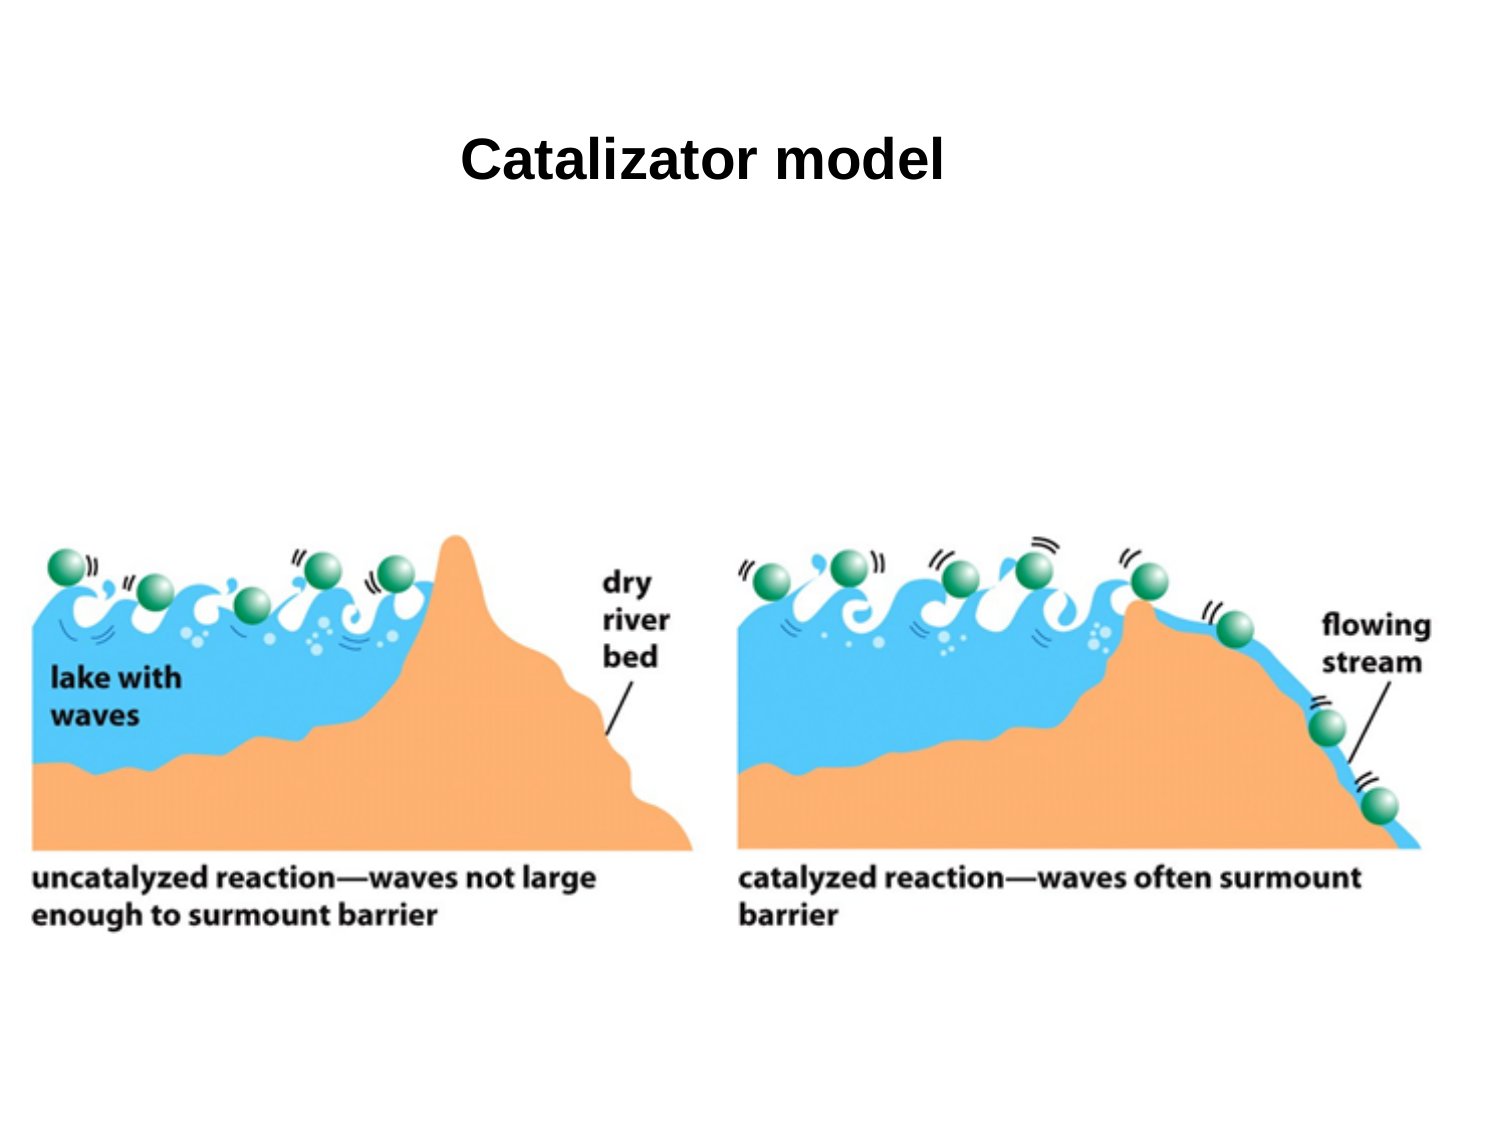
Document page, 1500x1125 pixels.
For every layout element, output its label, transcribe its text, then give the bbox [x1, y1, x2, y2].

text_box Catalizator model [445, 113, 962, 199]
picture [4, 479, 1472, 950]
